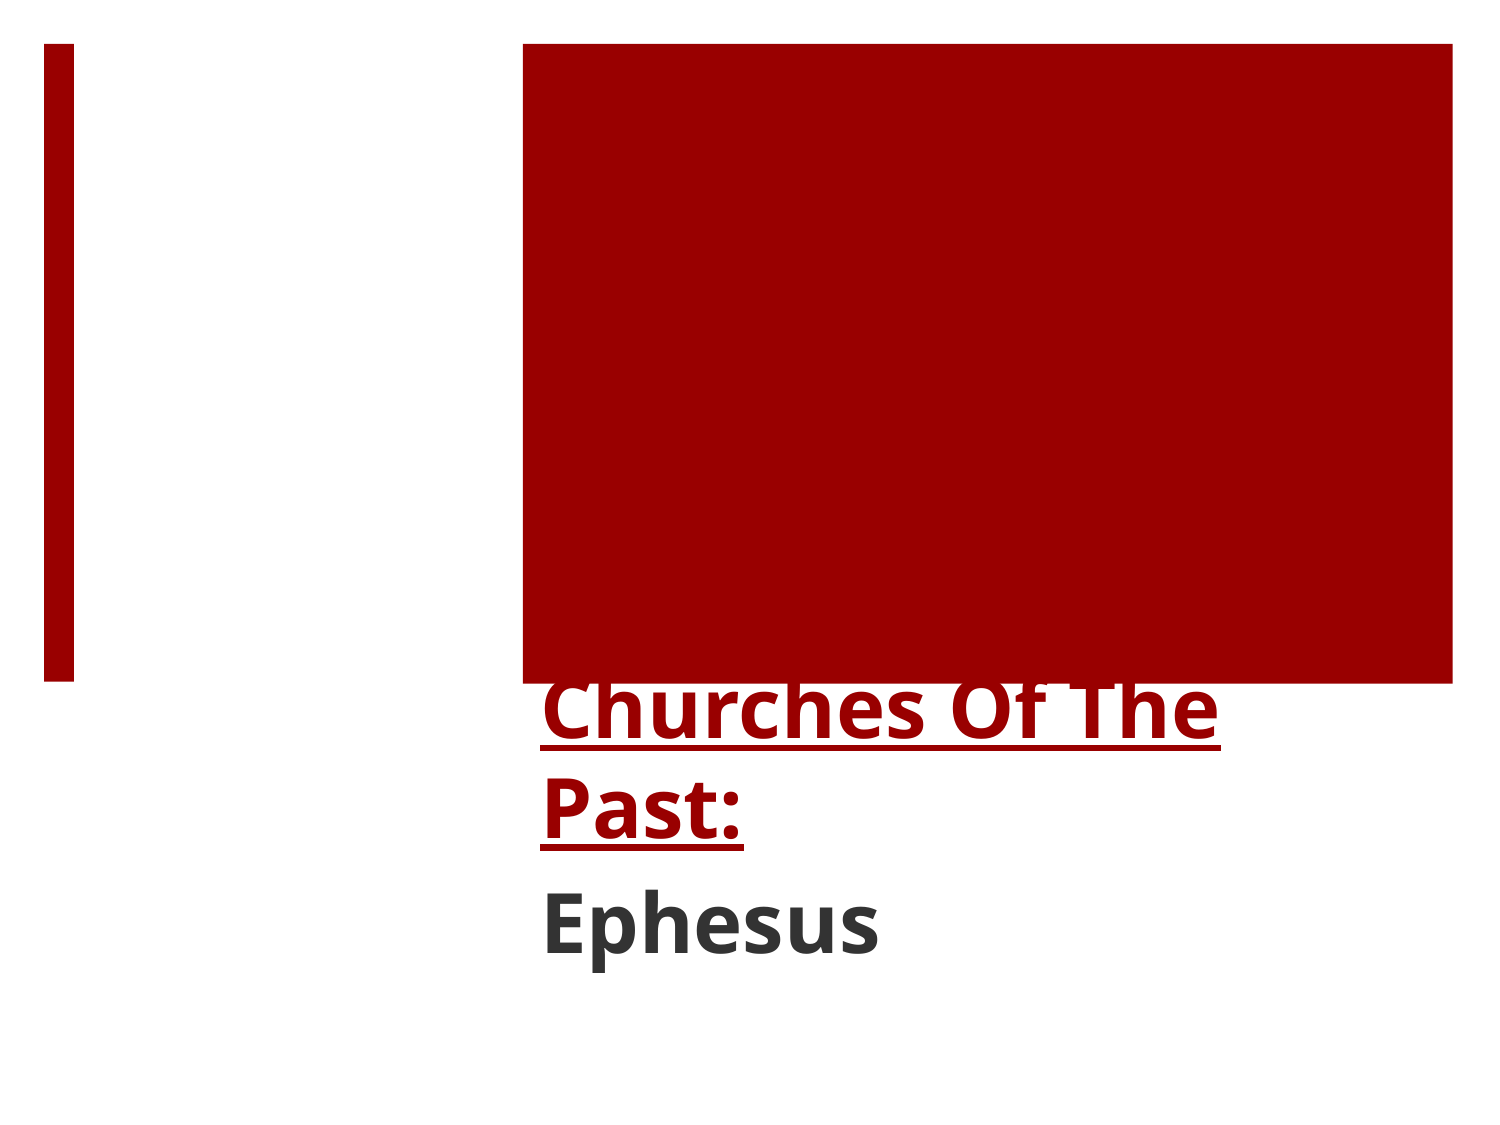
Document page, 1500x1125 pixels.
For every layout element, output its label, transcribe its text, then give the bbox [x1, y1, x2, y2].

title Churches Of The Past: [525, 690, 1452, 862]
subtitle Ephesus [525, 862, 1452, 965]
